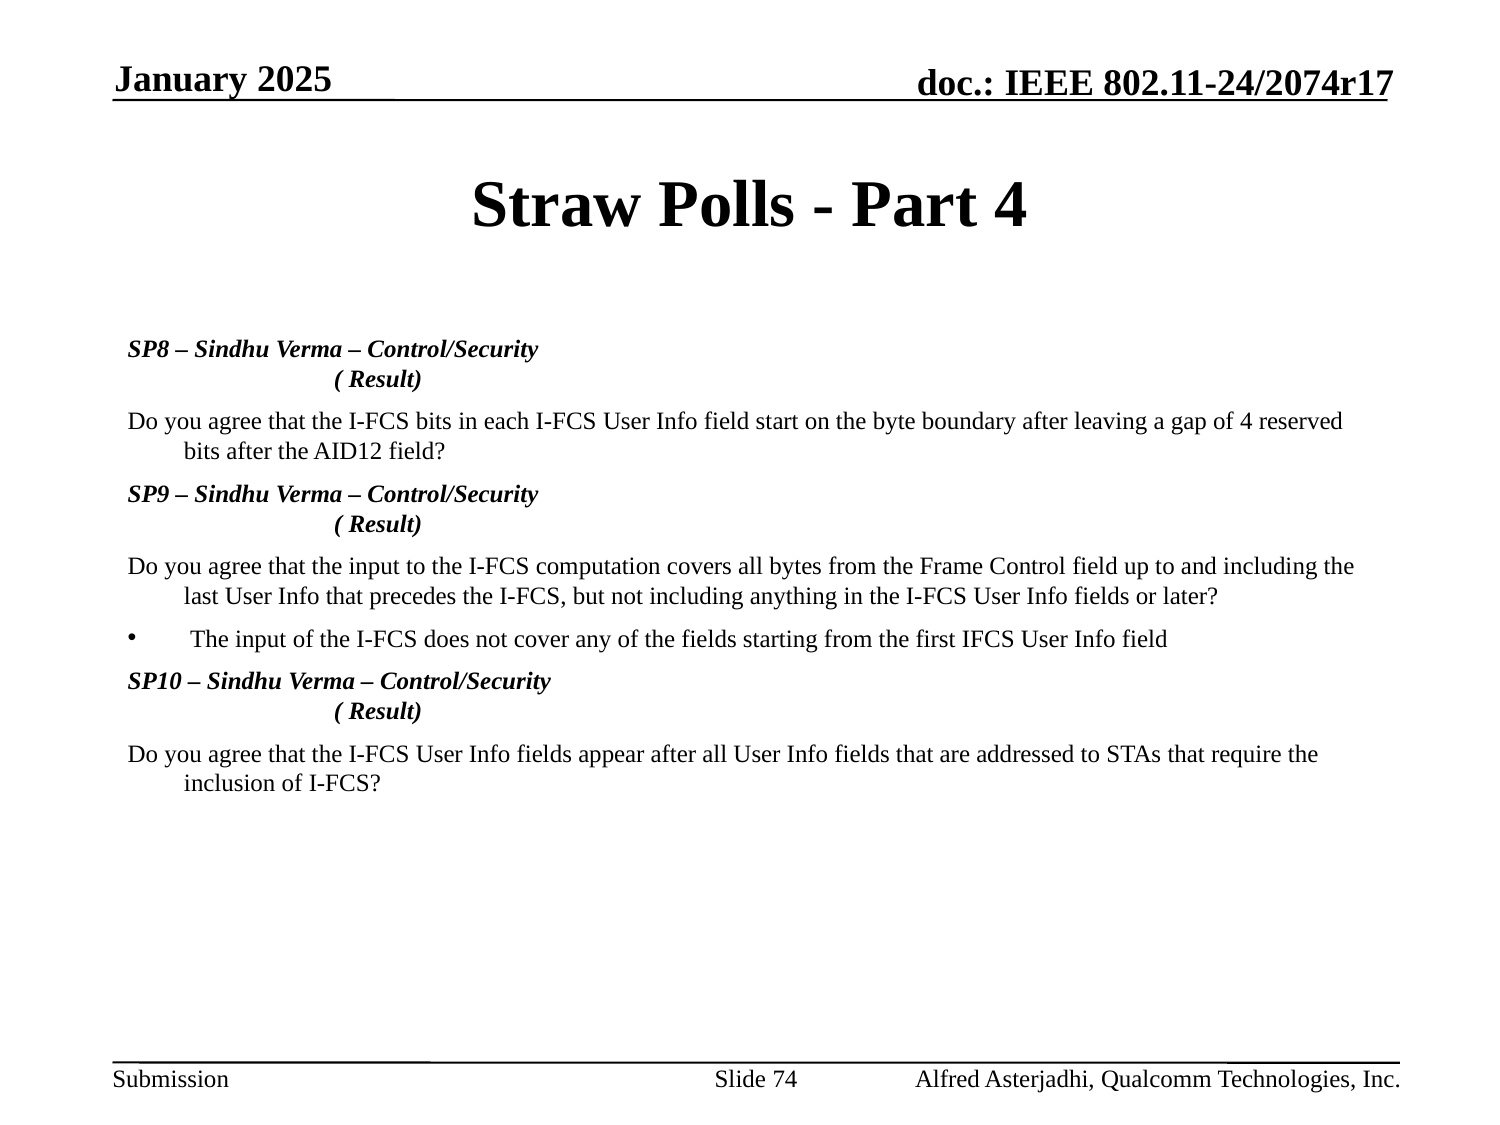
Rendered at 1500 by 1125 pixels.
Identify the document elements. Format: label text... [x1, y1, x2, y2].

title Straw Polls - Part 4 [112, 112, 1388, 288]
slide_number Slide 74 [712, 1061, 800, 1123]
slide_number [114, 54, 423, 100]
list SP8 – Sindhu Verma – Control/Security ( Result) Do you agree that the I-FCS bits in each I-FCS User Info field start on the byte boundary after leaving a gap of 4 reserved bits after the AID12 field? SP9 – Sindhu Verma – Control/Security ( Result) Do you agree that the input to the I-FCS computation covers all bytes from the Frame Control field up to and including the last User Info that precedes the I-FCS, but not including anything in the I-FCS User Info fields or later? The input of the I-FCS does not cover any of the fields starting from the first IFCS User Info field SP10 – Sindhu Verma – Control/Security ( Result) Do you agree that the I-FCS User Info fields appear after all User Info fields that are addressed to STAs that require the inclusion of I-FCS? [112, 324, 1388, 1063]
footer Alfred Asterjadhi, Qualcomm Technologies, Inc. [878, 1061, 1402, 1093]
